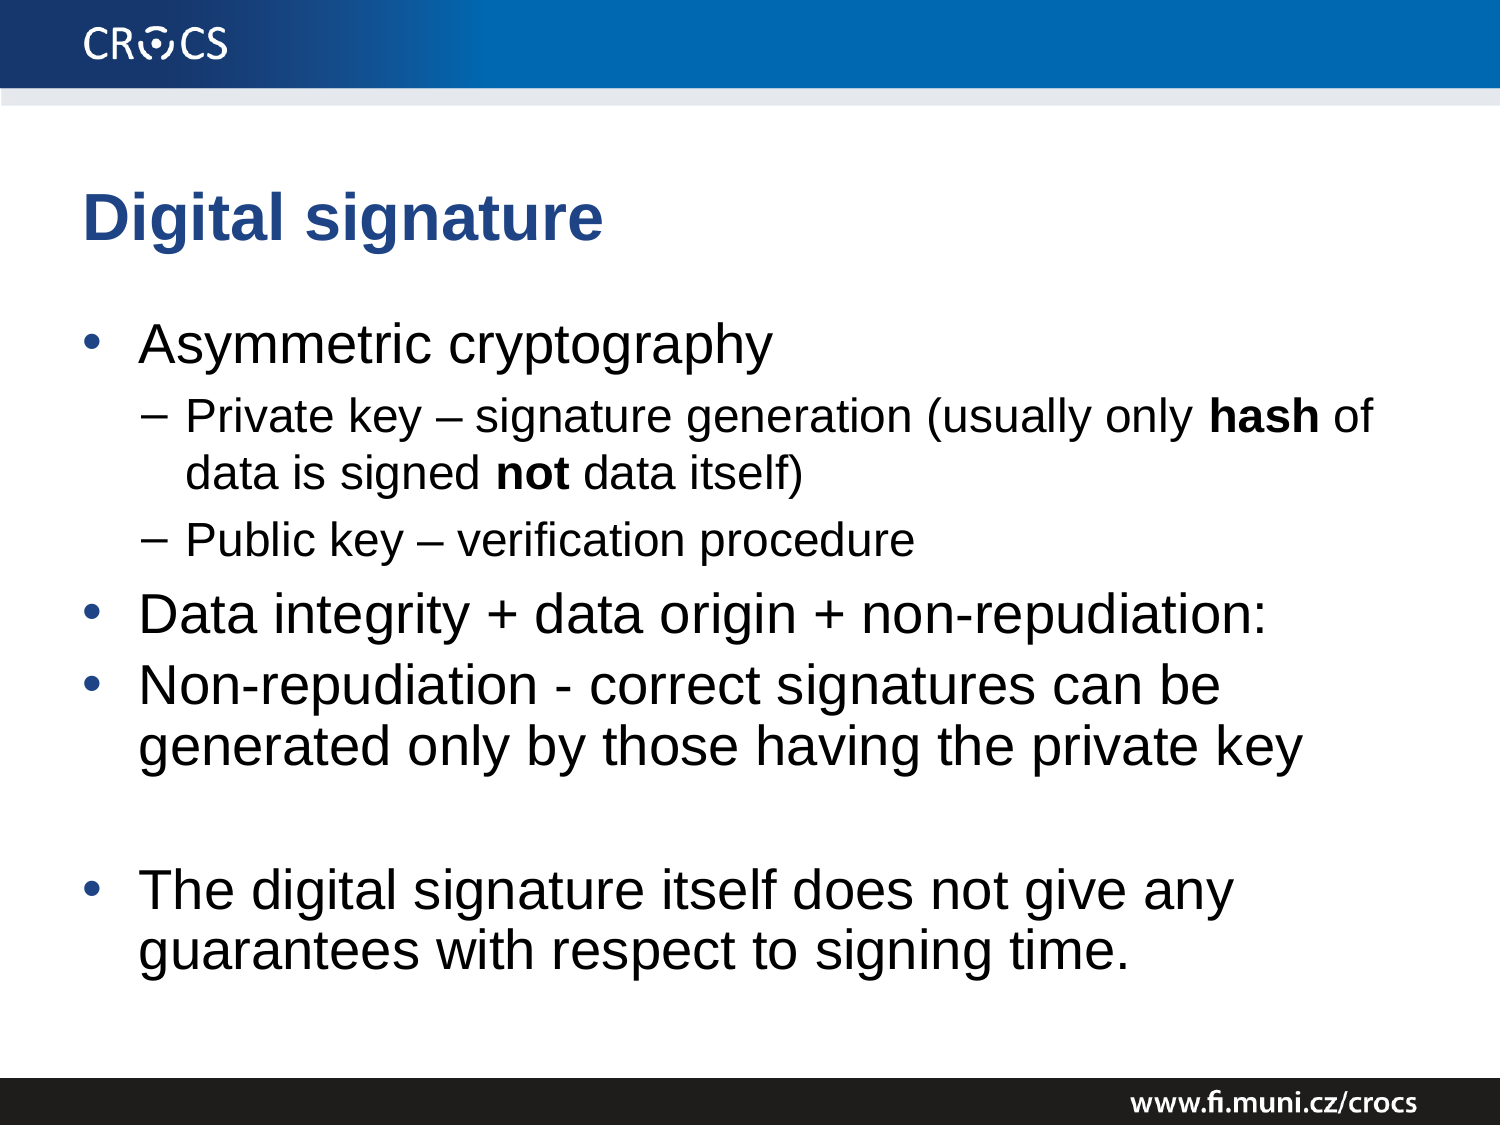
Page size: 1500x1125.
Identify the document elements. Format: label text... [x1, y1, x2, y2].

title Digital signature [82, 148, 1433, 279]
picture [0, 0, 1500, 1125]
list Asymmetric cryptography Private key – signature generation (usually only hash of data is signed not data itself) Public key – verification procedure Data integrity + data origin + non-repudiation: Non-repudiation - correct signatures can be generated only by those having the private key The digital signature itself does not give any guarantees with respect to signing time. [82, 307, 1433, 988]
